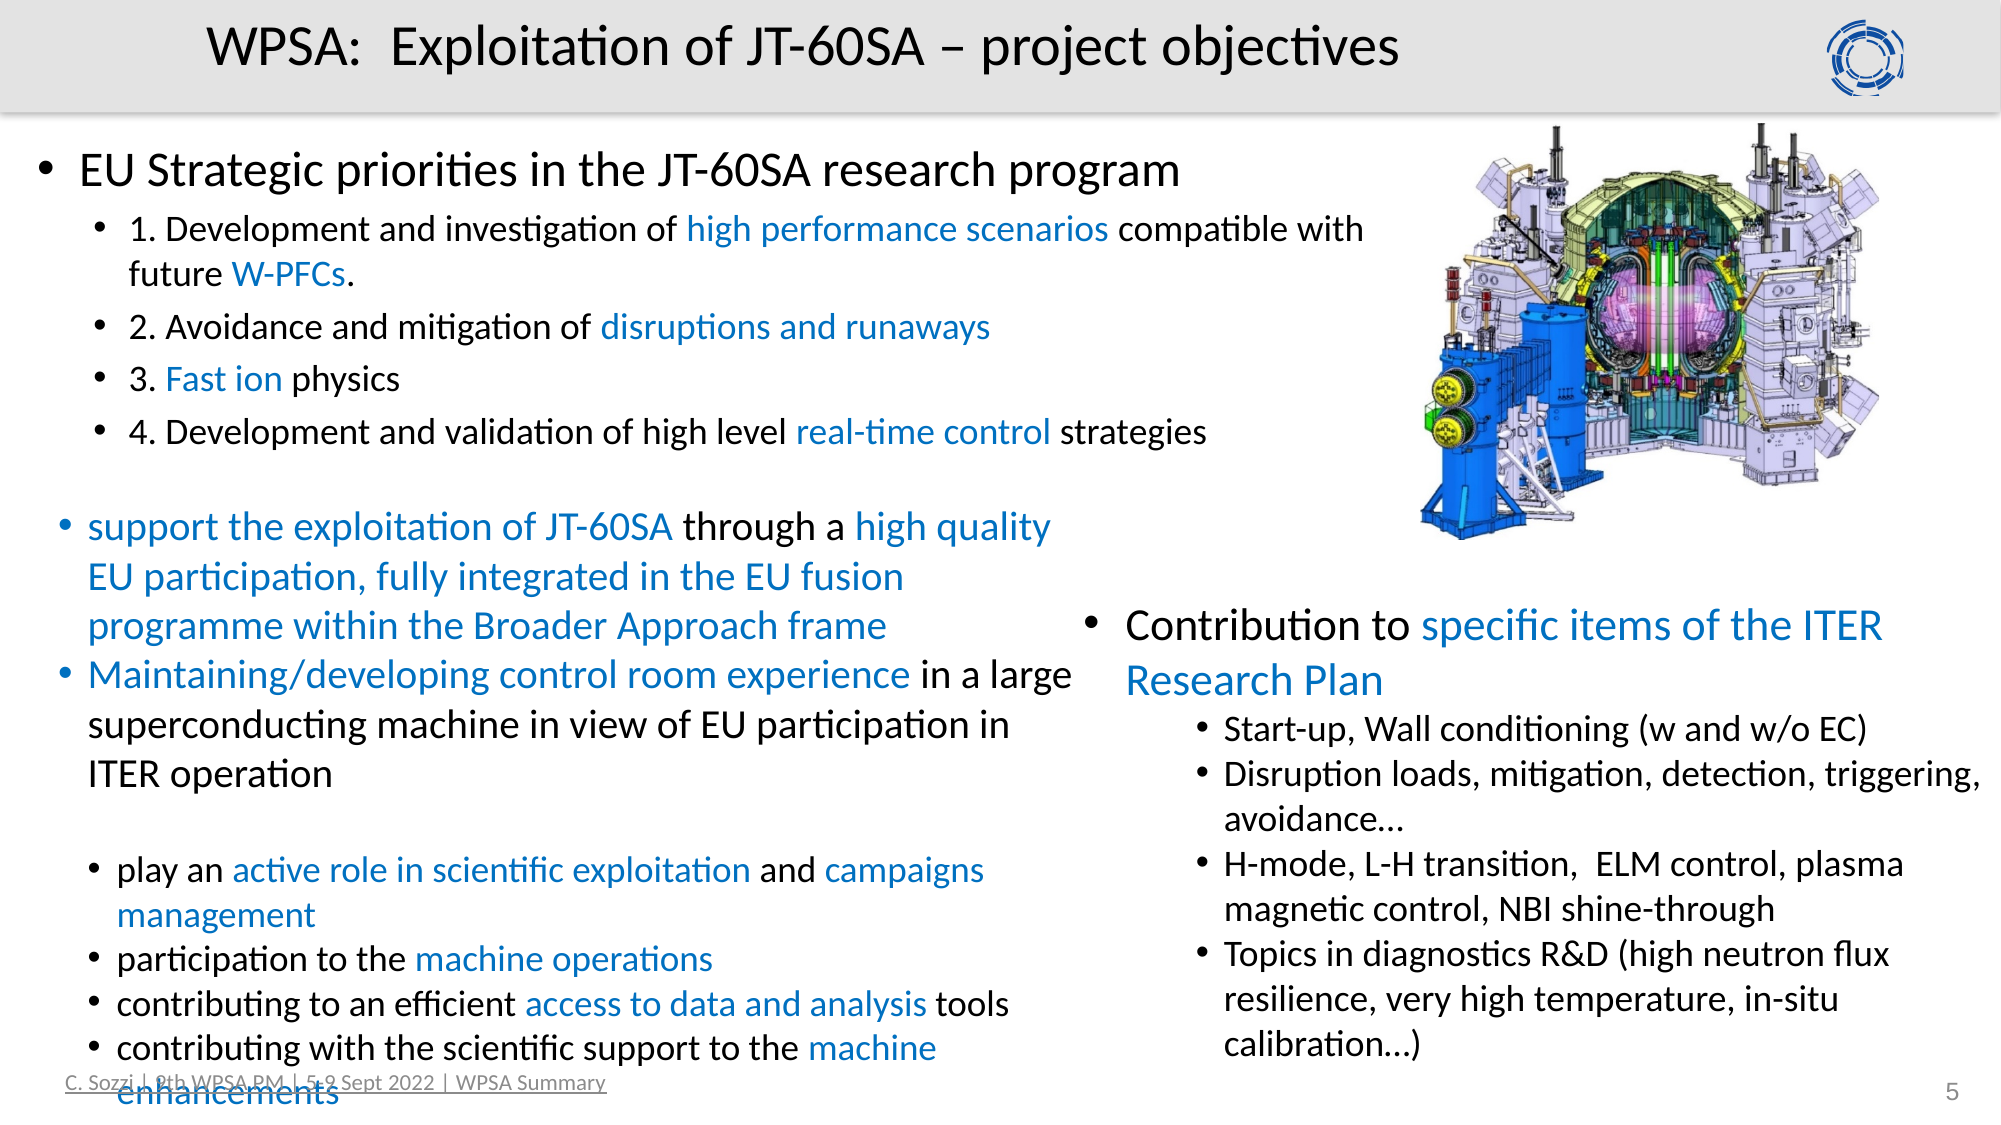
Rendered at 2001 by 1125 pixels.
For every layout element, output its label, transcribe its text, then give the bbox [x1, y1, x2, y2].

title WPSA: Exploitation of JT-60SA – project objectives [191, 14, 1781, 90]
text_box EU Strategic priorities in the JT-60SA research program 1. Development and investigation of high performance scenarios compatible with future W-PFCs. 2. Avoidance and mitigation of disruptions and runaways 3. Fast ion physics 4. Development and validation of high level real-time control strategies [22, 129, 1395, 522]
footer C. Sozzi | 9th WPSA PM | 5-9 Sept 2022 | WPSA Summary [43, 1060, 622, 1105]
text_box Contribution to specific items of the ITER Research Plan Start-up, Wall conditioning (w and w/o EC) Disruption loads, mitigation, detection, triggering, avoidance… H-mode, L-H transition, ELM control, plasma magnetic control, NBI shine-through Topics in diagnostics R&D (high neutron flux resilience, very high temperature, in-situ calibration…) [1068, 586, 2000, 1125]
list support the exploitation of JT-60SA through a high quality EU participation, fully integrated in the EU fusion programme within the Broader Approach frame Maintaining/developing control room experience in a large superconducting machine in view of EU participation in ITER operation play an active role in scientific exploitation and campaigns management participation to the machine operations contributing to an efficient access to data and analysis tools contributing with the scientific support to the machine enhancements [43, 522, 1099, 1120]
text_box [1419, 123, 1880, 594]
